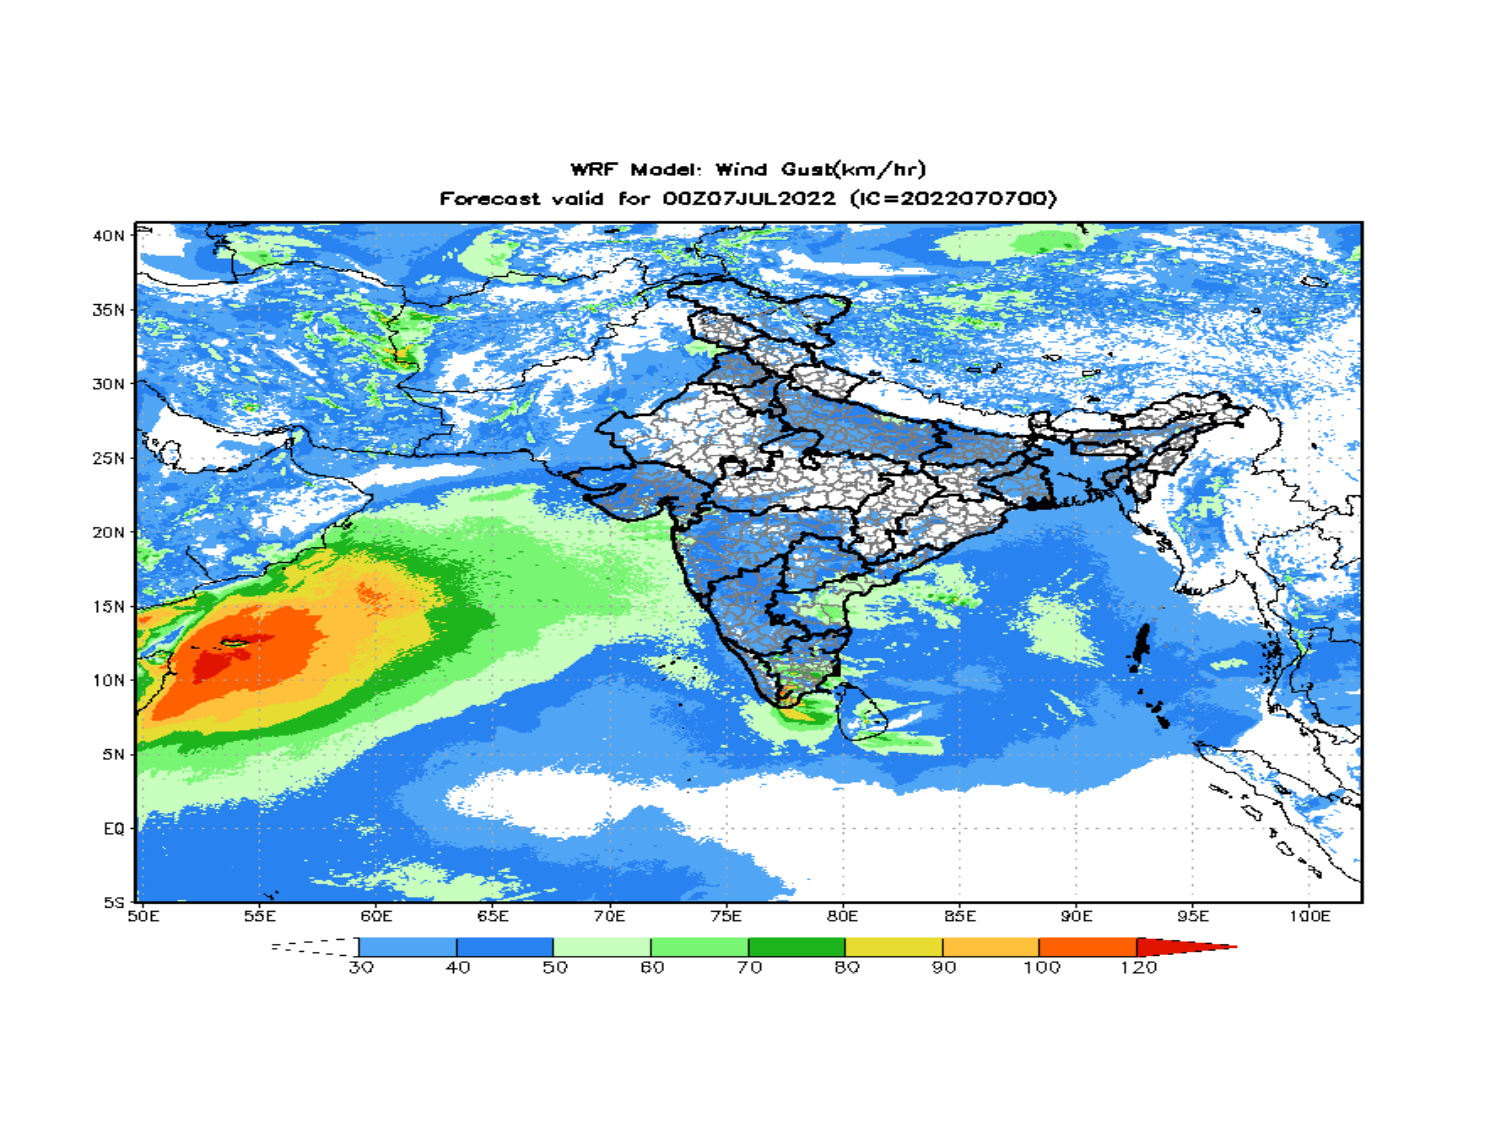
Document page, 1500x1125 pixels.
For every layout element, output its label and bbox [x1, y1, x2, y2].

picture [74, 149, 1426, 976]
